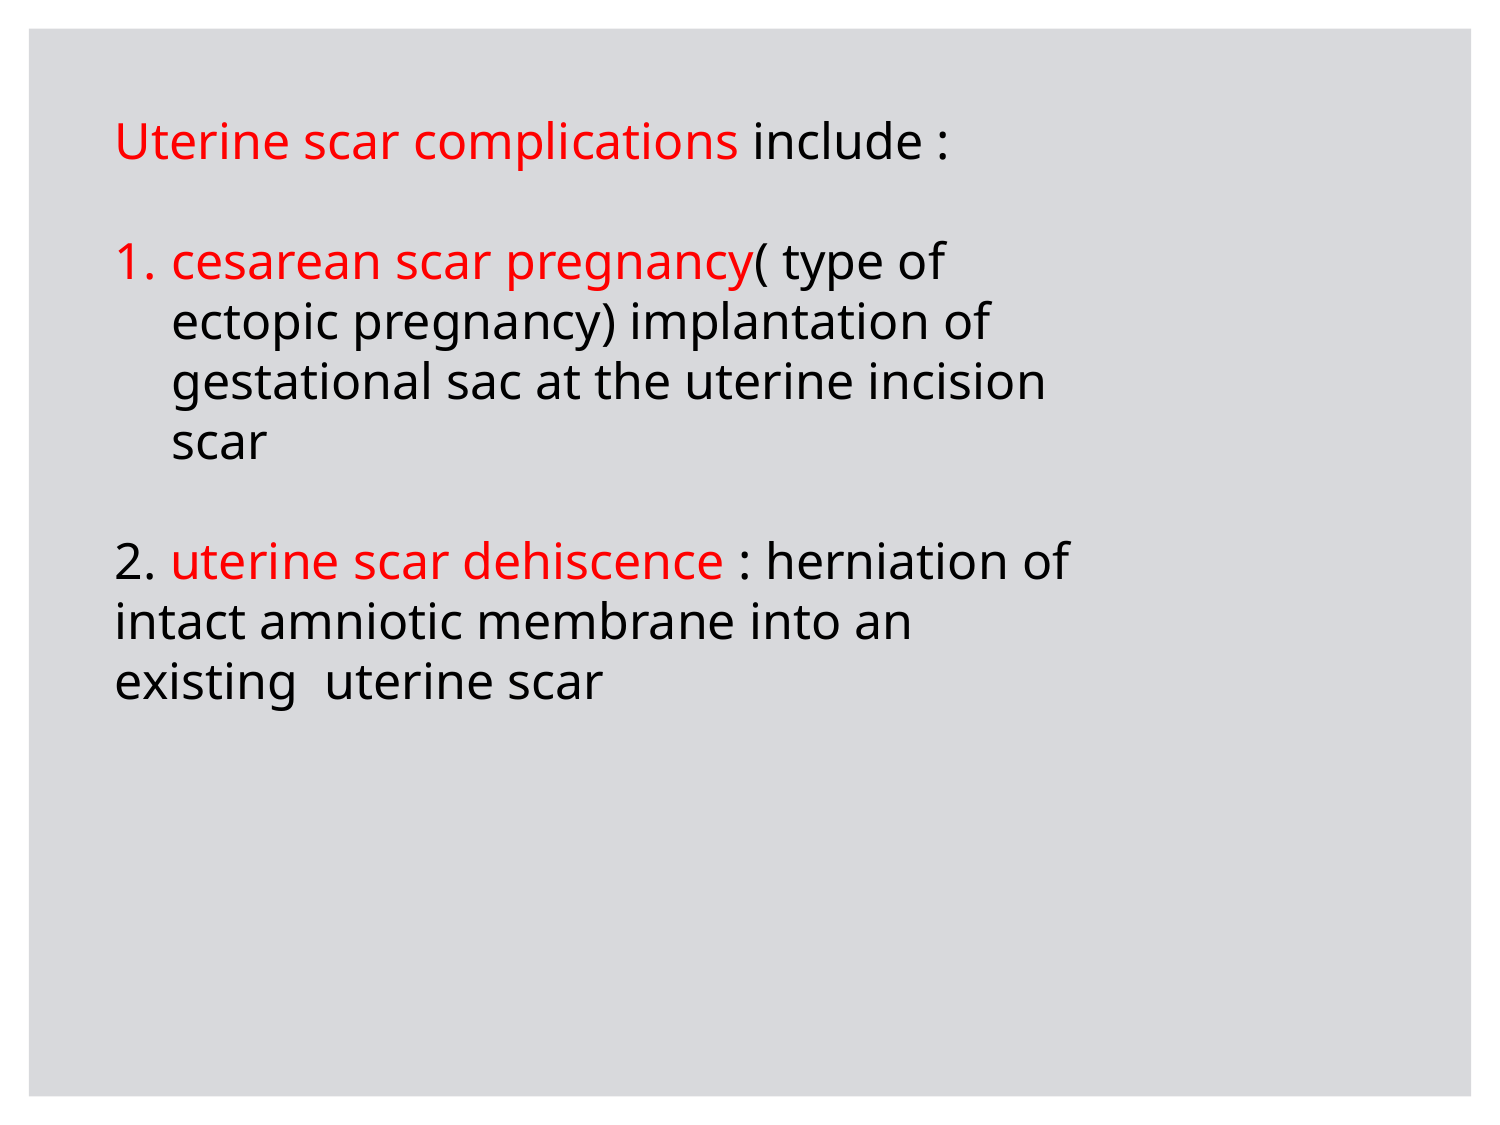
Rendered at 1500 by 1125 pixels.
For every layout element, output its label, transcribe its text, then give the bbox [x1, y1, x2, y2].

text_box Uterine scar complications include : cesarean scar pregnancy( type of ectopic pregnancy) implantation of gestational sac at the uterine incision scar 2. uterine scar dehiscence : herniation of intact amniotic membrane into an existing uterine scar [100, 101, 1125, 717]
